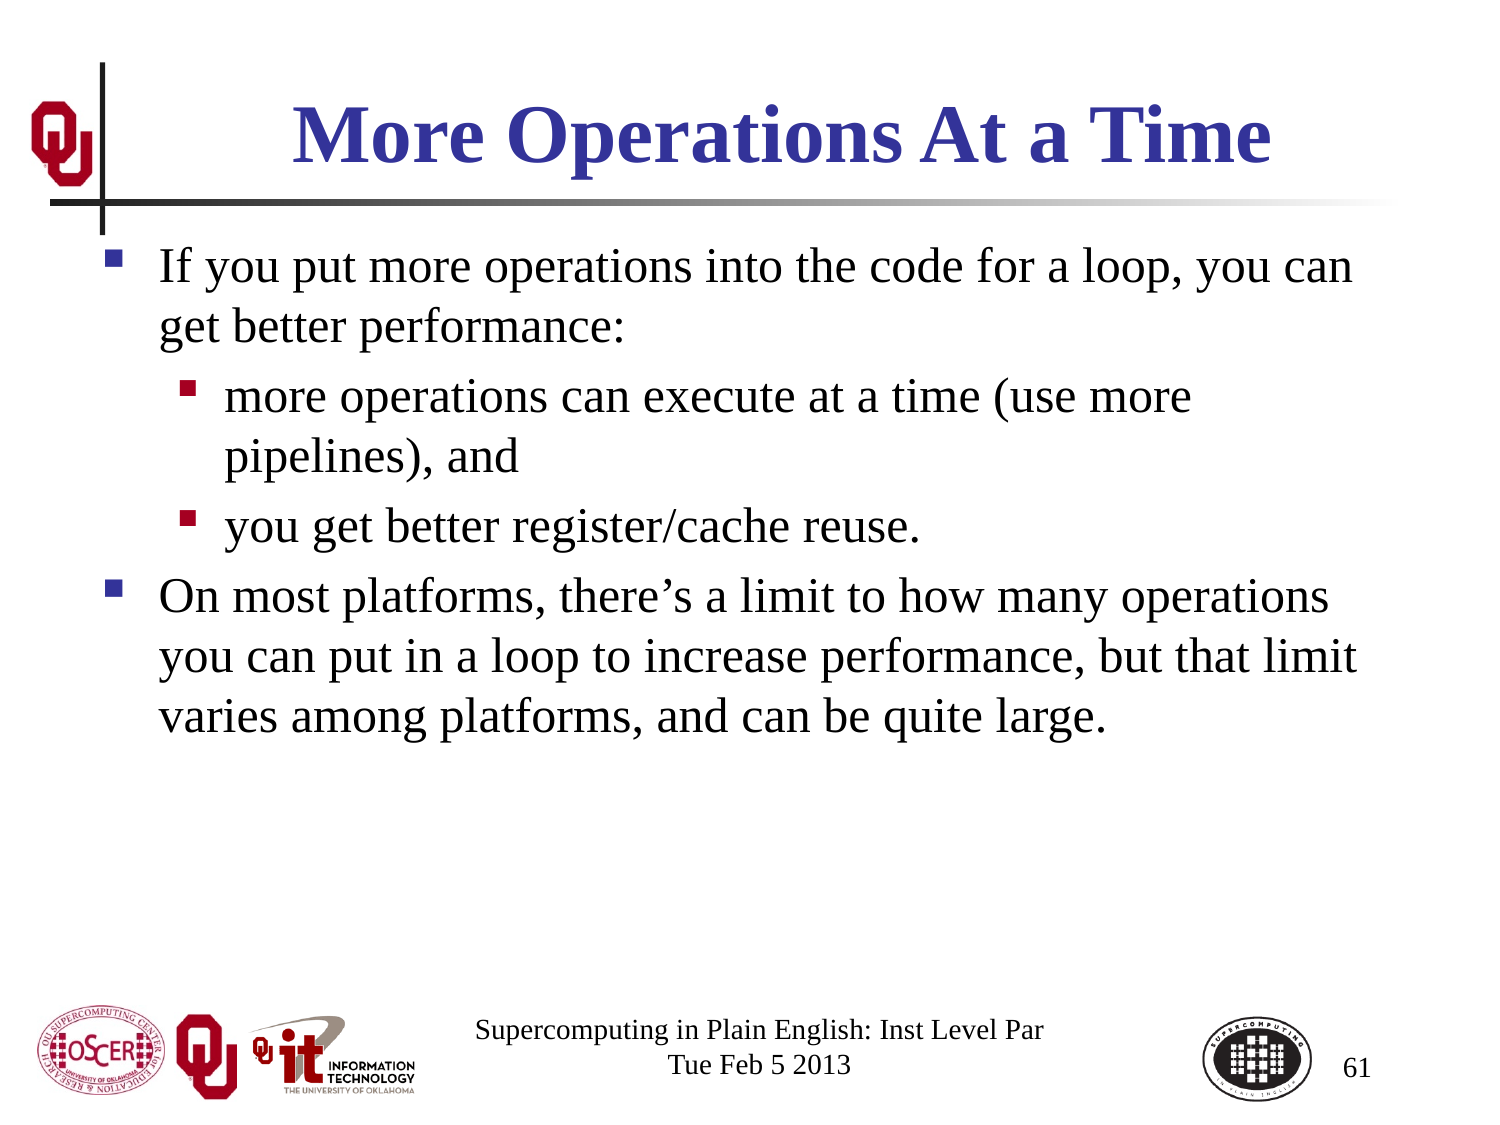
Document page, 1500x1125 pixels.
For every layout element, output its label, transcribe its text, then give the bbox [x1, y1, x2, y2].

picture [37, 1005, 165, 1095]
picture [1200, 1091, 1314, 1104]
slide_number 61 [1174, 1051, 1388, 1091]
picture [29, 99, 94, 189]
title More Operations At a Time [124, 74, 1442, 187]
picture [174, 1051, 425, 1104]
list If you put more operations into the code for a loop, you can get better performance: more operations can execute at a time (use more pipelines), and you get better register/cache reuse. On most platforms, there’s a limit to how many operations you can put in a loop to increase performance, but that limit varies among platforms, and can be quite large. [87, 224, 1401, 1051]
footer Supercomputing in Plain English: Inst Level Par Tue Feb 5 2013 [431, 1051, 1088, 1088]
